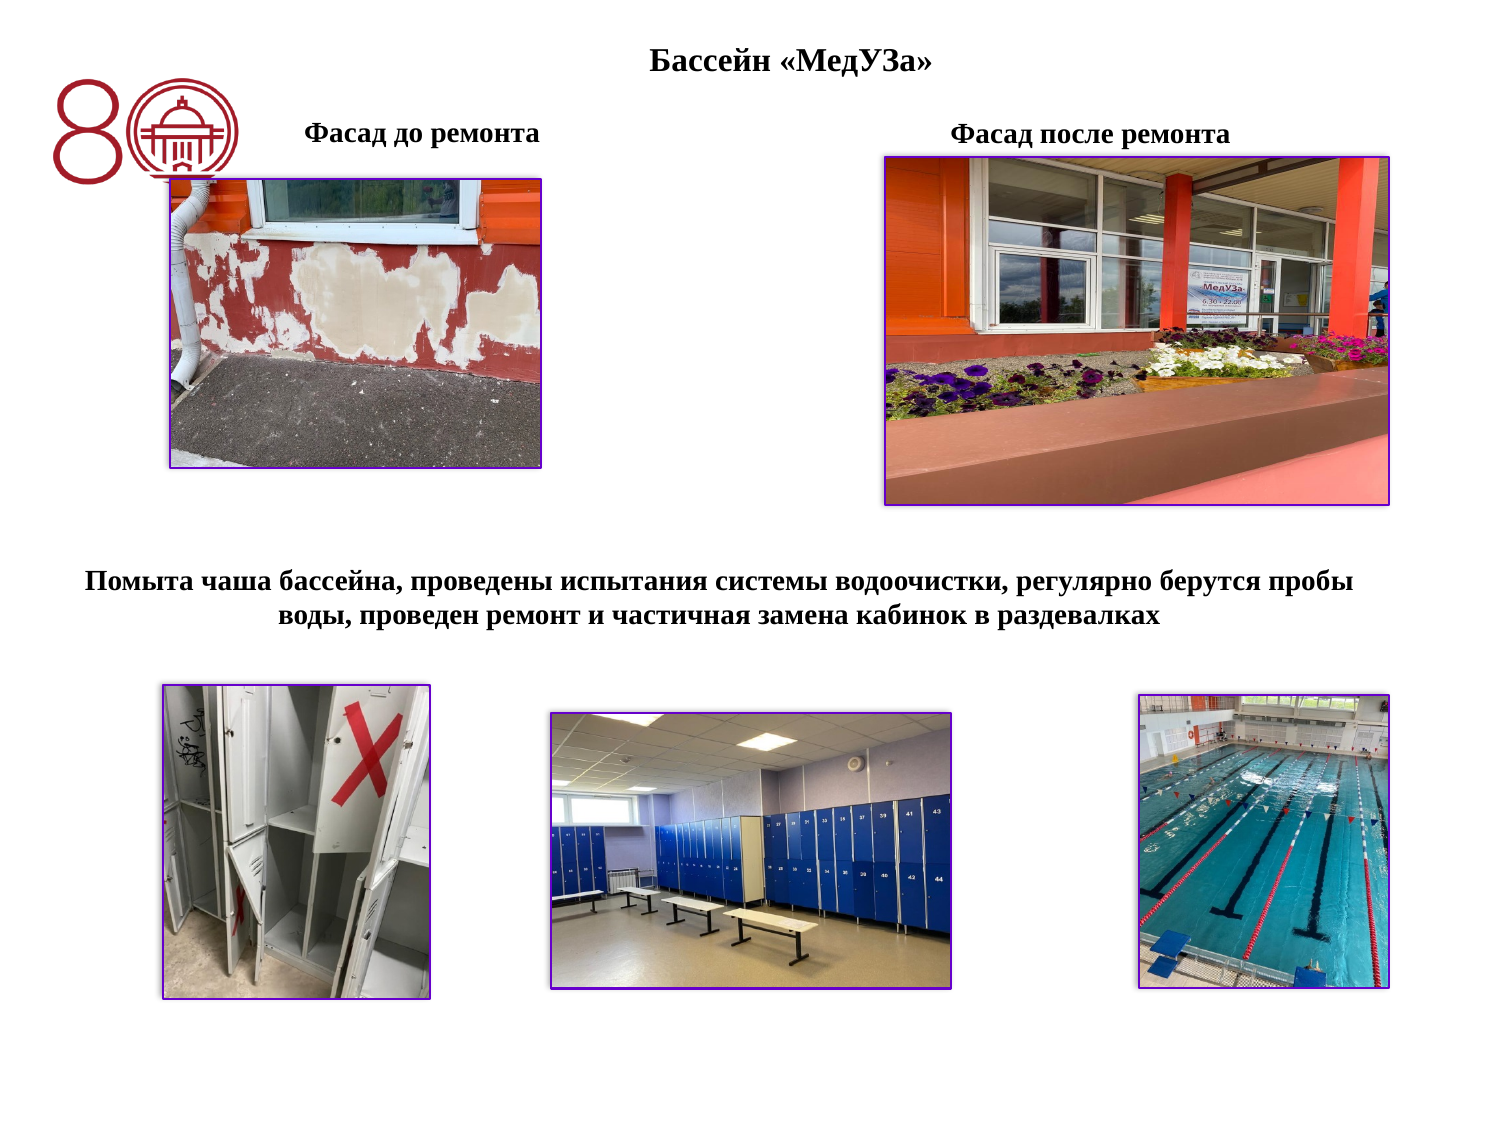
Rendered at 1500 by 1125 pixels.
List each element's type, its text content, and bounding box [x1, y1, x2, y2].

text_box Бассейн «МедУЗа» [336, 30, 1247, 86]
picture [163, 685, 430, 999]
picture [551, 713, 951, 988]
picture [885, 157, 1389, 505]
text_box Фасад до ремонта [289, 106, 815, 156]
picture [52, 77, 540, 468]
text_box Помыта чаша бассейна, проведены испытания системы водоочистки, регулярно берутся пробы воды, проведен ремонт и частичная замена кабинок в раздевалках [46, 553, 1394, 639]
text_box Фасад после ремонта [935, 107, 1462, 158]
picture [1139, 695, 1389, 988]
